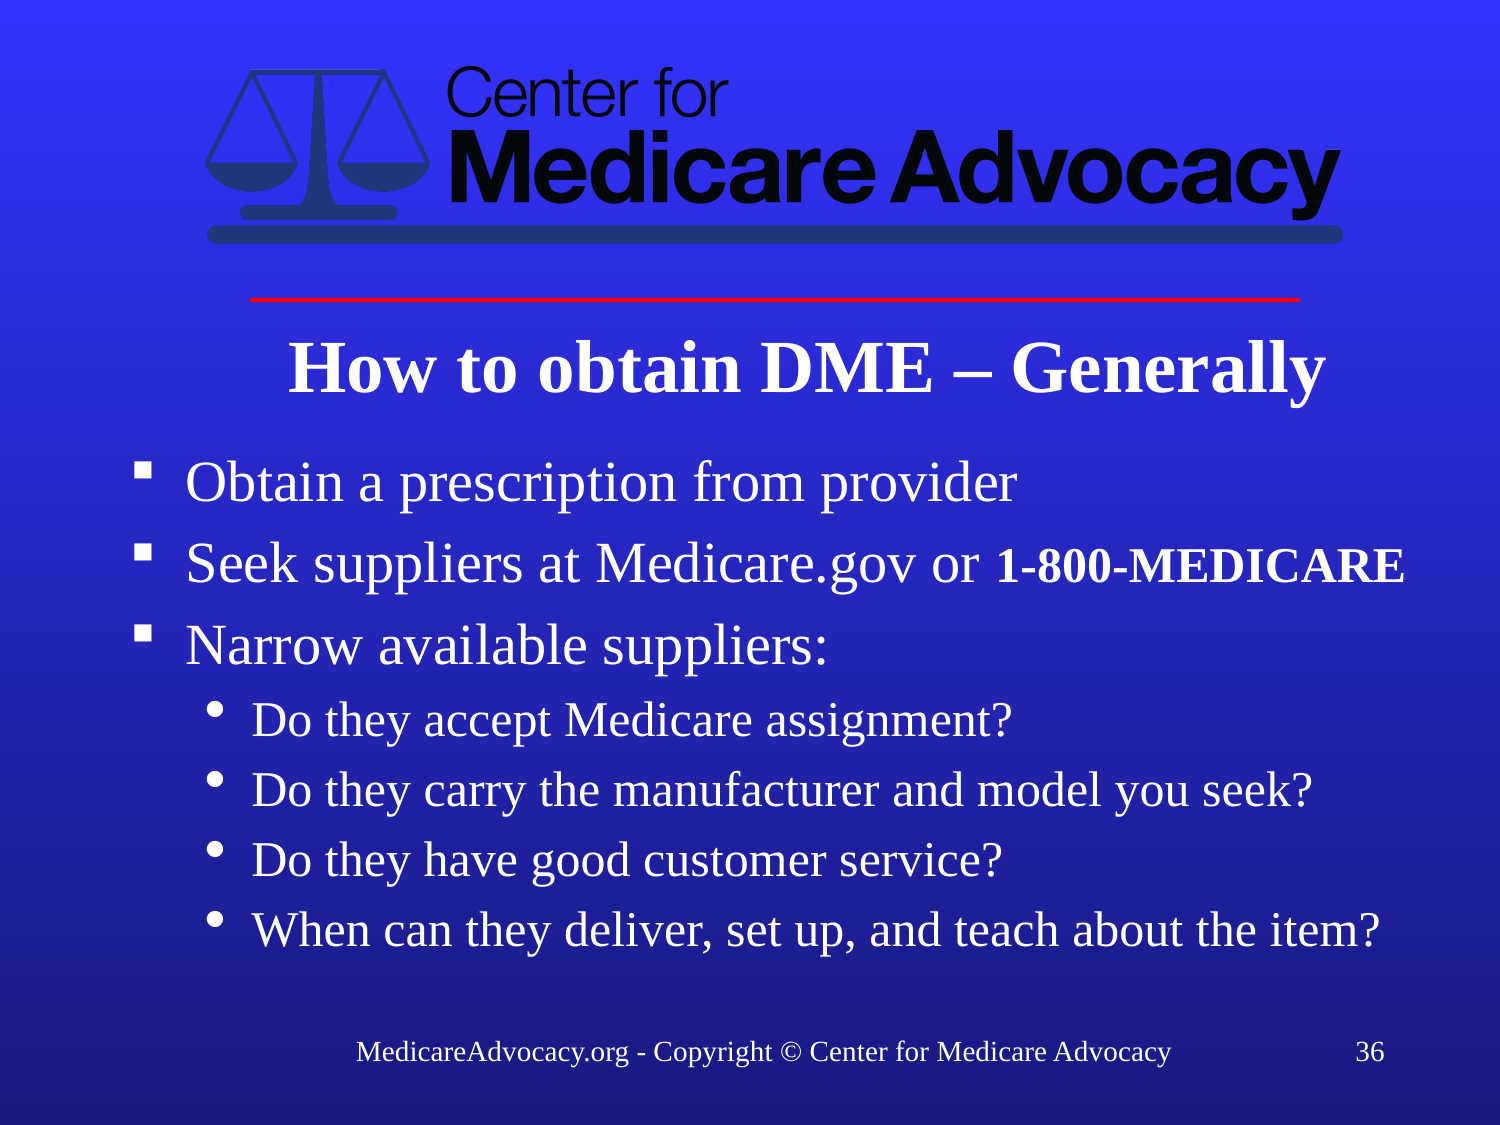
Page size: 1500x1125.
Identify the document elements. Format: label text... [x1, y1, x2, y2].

footer MedicareAdvocacy.org - Copyright © Center for Medicare Advocacy [337, 1025, 1213, 1100]
picture [195, 59, 1355, 248]
list How to obtain DME – Generally Obtain a prescription from provider Seek suppliers at Medicare.gov or 1-800-MEDICARE Narrow available suppliers: Do they accept Medicare assignment? Do they carry the manufacturer and model you seek? Do they have good customer service? When can they deliver, set up, and teach about the item? [114, 270, 1436, 966]
slide_number 36 [1275, 1025, 1400, 1100]
